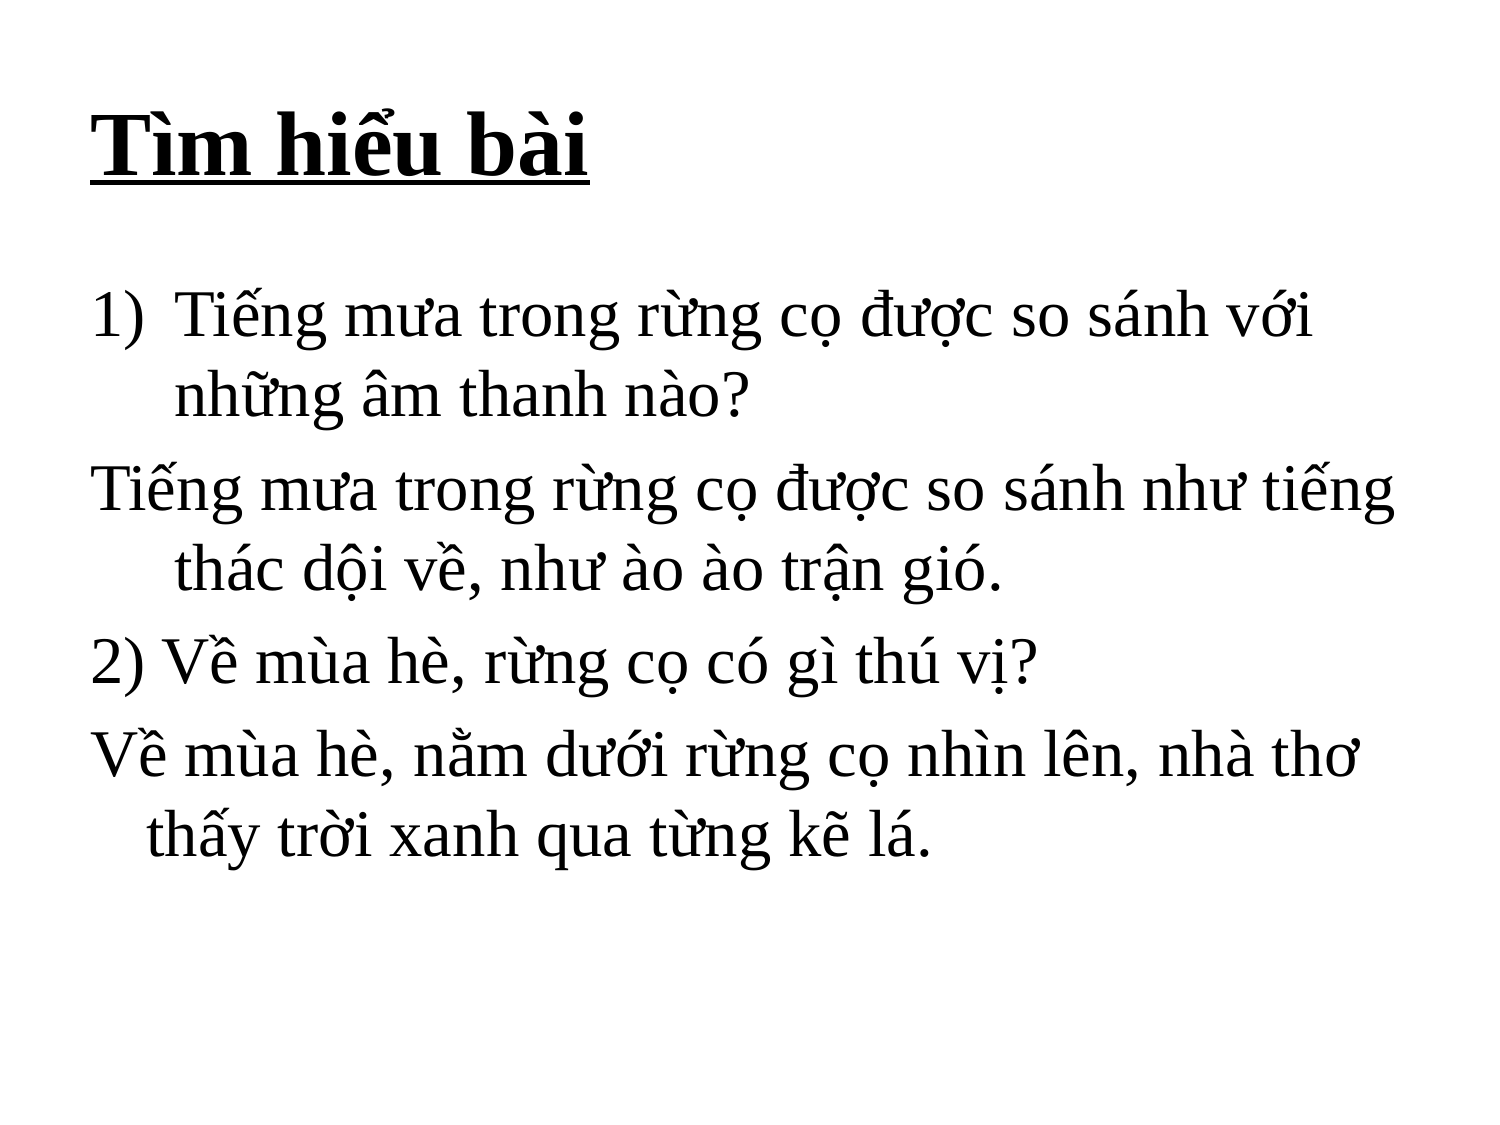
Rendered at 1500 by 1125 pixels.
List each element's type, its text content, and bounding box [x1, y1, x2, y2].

title Tìm hiểu bài [75, 45, 1425, 233]
list Tiếng mưa trong rừng cọ được so sánh với những âm thanh nào? Tiếng mưa trong rừng cọ được so sánh như tiếng thác dội về, như ào ào trận gió. 2) Về mùa hè, rừng cọ có gì thú vị? Về mùa hè, nằm dưới rừng cọ nhìn lên, nhà thơ thấy trời xanh qua từng kẽ lá. [75, 262, 1425, 1005]
